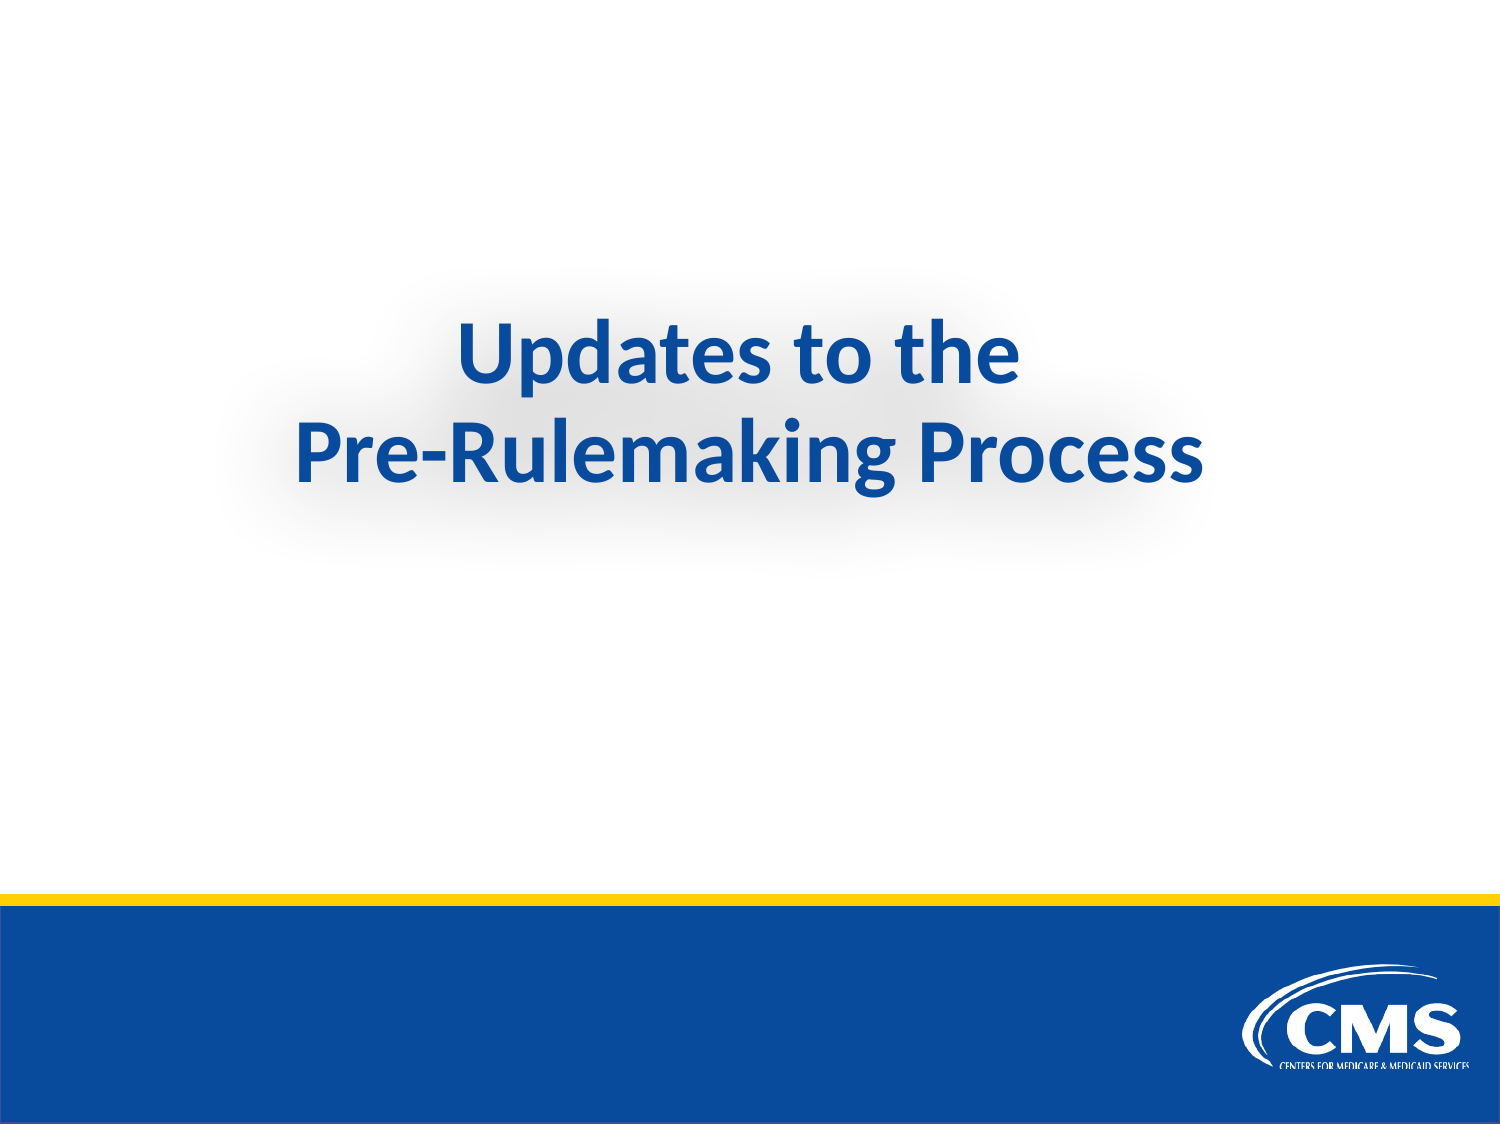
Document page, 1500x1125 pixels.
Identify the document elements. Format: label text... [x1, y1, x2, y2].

title Updates to the Pre-Rulemaking Process [187, 387, 1313, 510]
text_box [0, 899, 1500, 1124]
